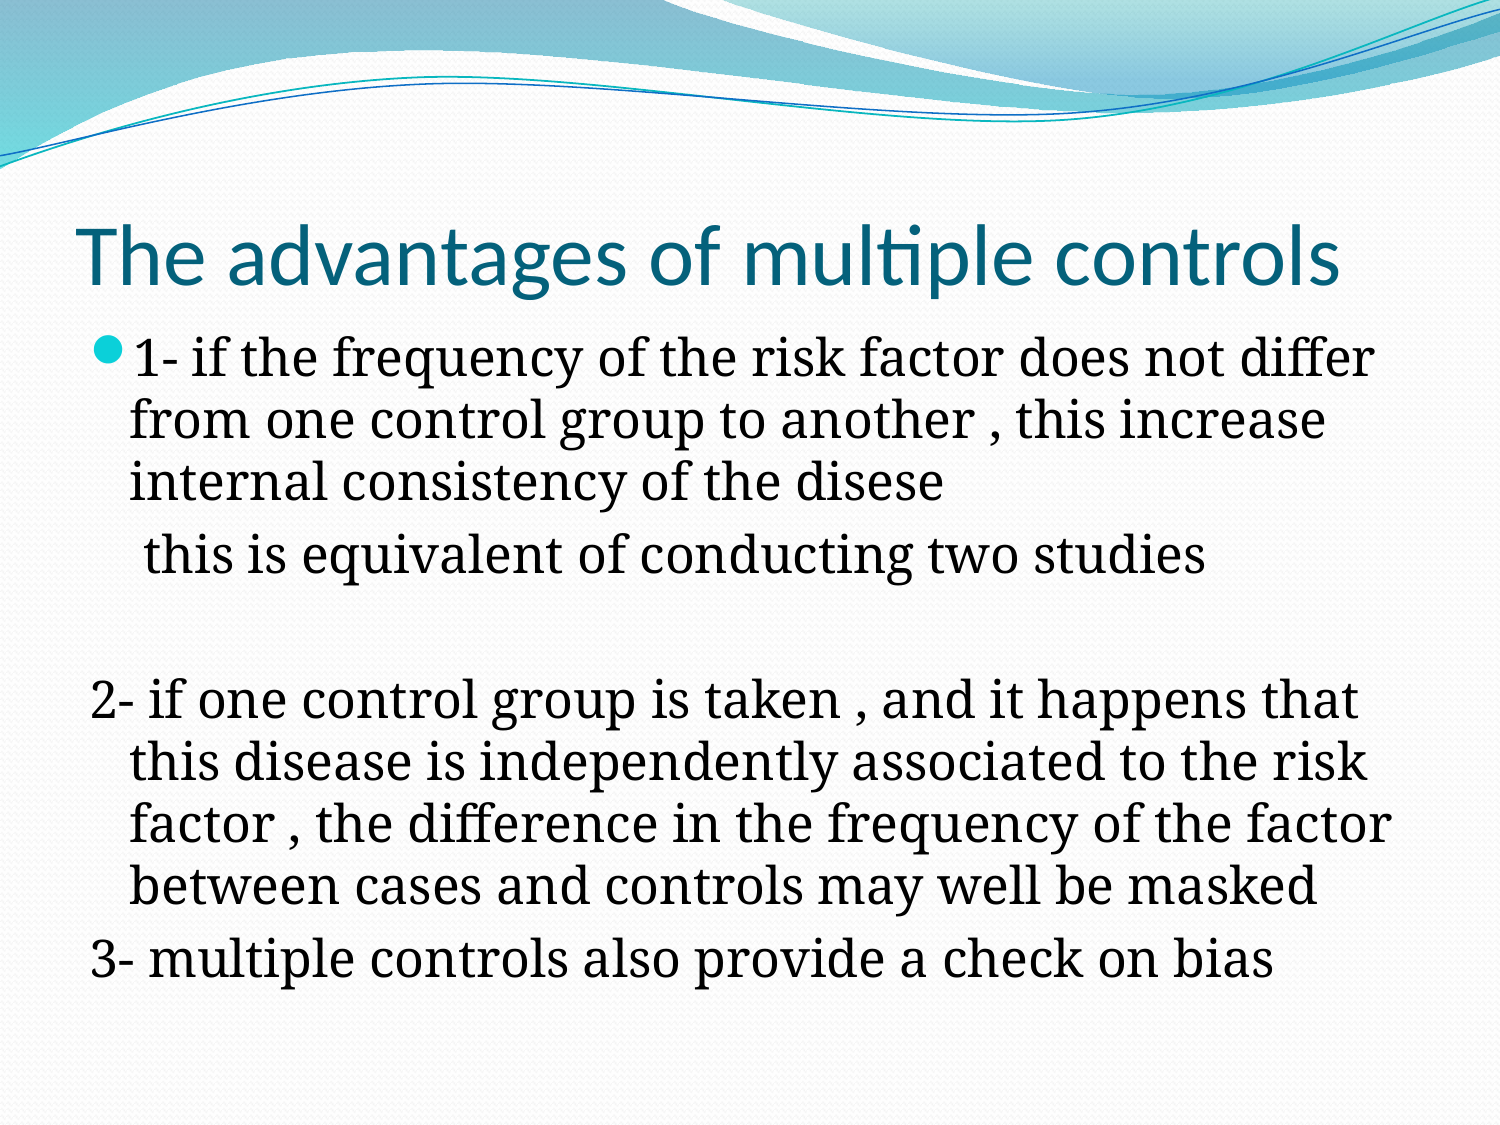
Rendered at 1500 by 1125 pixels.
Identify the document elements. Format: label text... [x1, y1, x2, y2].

list 1- if the frequency of the risk factor does not differ from one control group to another , this increase internal consistency of the disese this is equivalent of conducting two studies 2- if one control group is taken , and it happens that this disease is independently associated to the risk factor , the difference in the frequency of the factor between cases and controls may well be masked 3- multiple controls also provide a check on bias [75, 317, 1425, 1038]
title The advantages of multiple controls [75, 115, 1425, 303]
